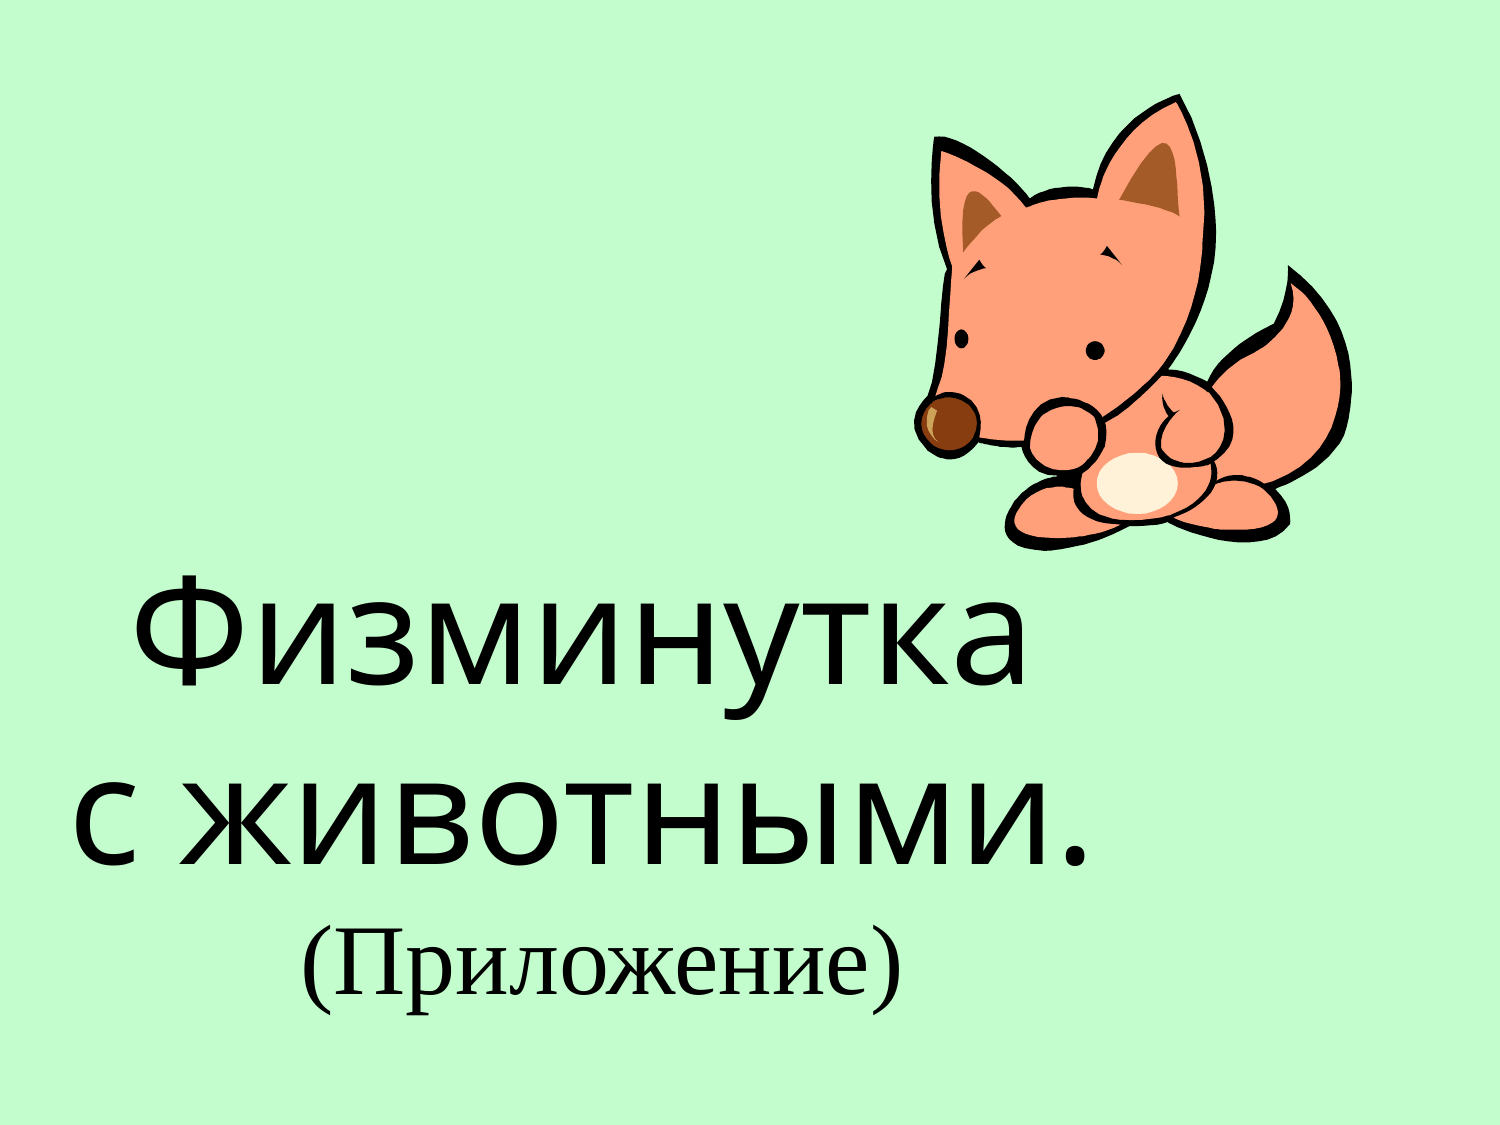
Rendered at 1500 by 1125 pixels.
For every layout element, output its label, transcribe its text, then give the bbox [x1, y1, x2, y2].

text_box Физминутка с животными. (Приложение) [53, 527, 1151, 1023]
picture [913, 93, 1353, 552]
